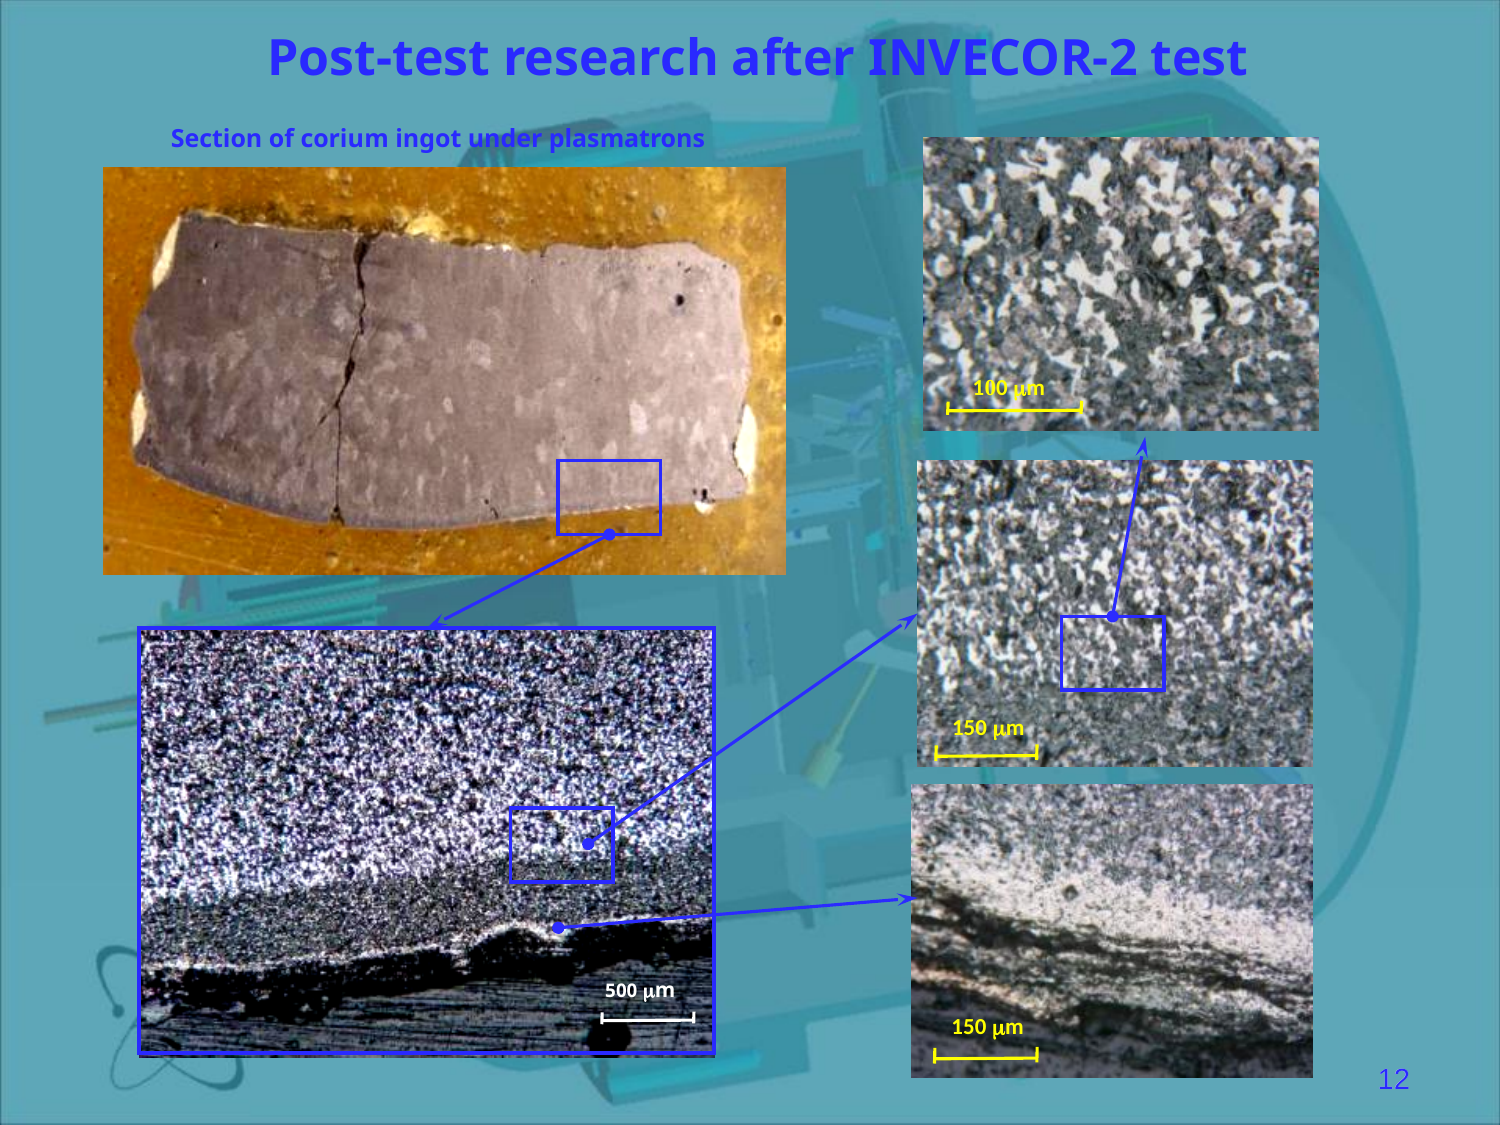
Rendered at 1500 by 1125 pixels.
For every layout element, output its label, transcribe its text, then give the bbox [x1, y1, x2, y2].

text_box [587, 613, 918, 845]
picture [0, 75, 1500, 1125]
text_box 12 [1074, 1024, 1425, 1103]
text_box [138, 628, 715, 1058]
text_box Section of corium ingot under plasmatrons [97, 107, 780, 168]
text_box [911, 783, 1314, 1078]
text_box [1038, 510, 1220, 544]
text_box Post-test research after INVECOR-2 test [41, 75, 1475, 91]
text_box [917, 460, 1314, 767]
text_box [923, 136, 1320, 431]
text_box [0, 1, 1500, 75]
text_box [558, 897, 918, 929]
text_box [470, 489, 566, 674]
